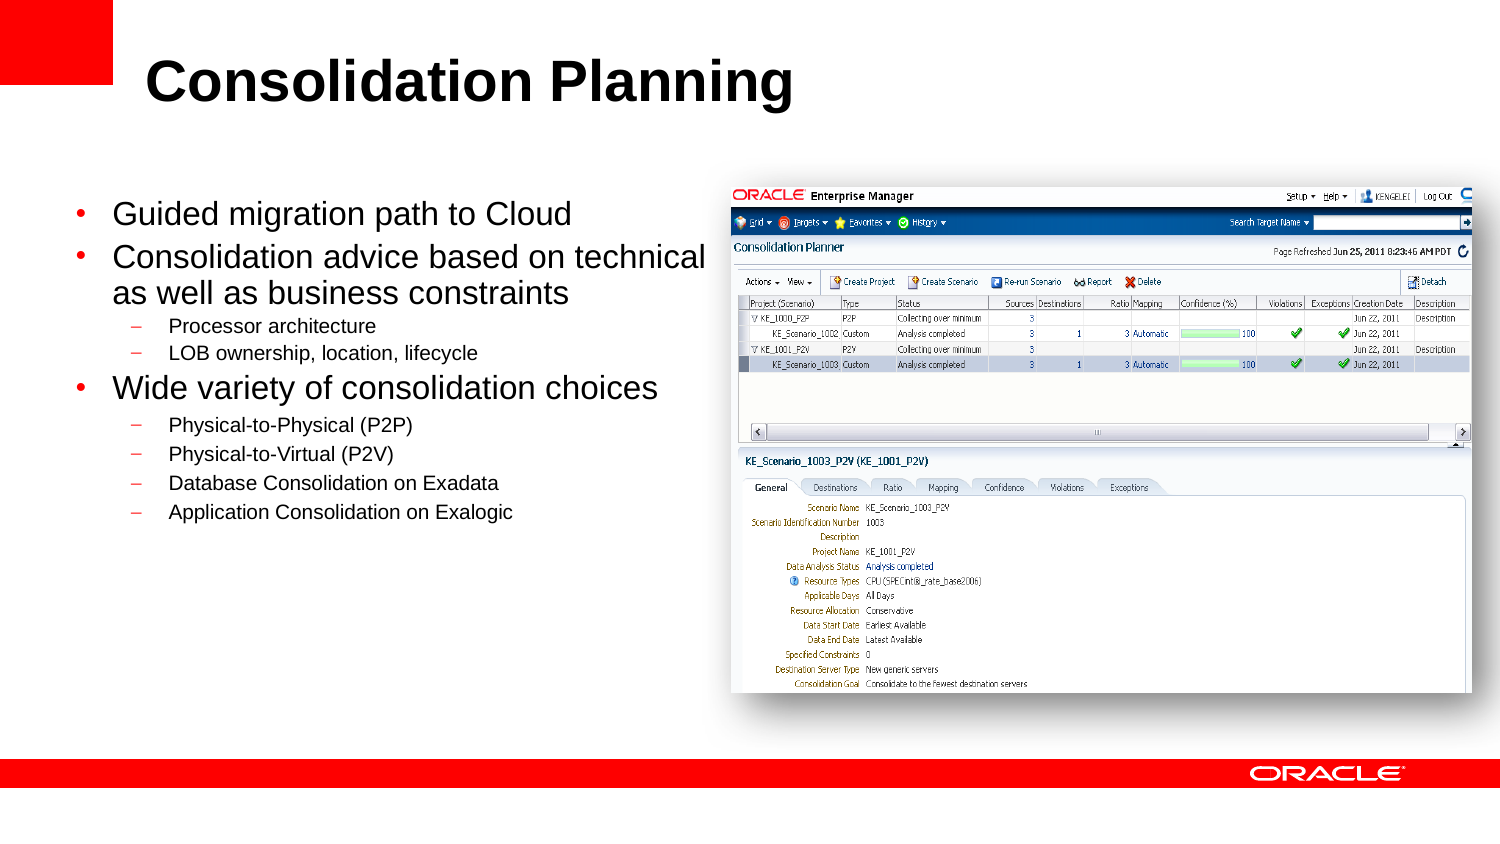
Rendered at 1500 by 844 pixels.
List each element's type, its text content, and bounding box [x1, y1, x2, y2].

title Consolidation Planning [145, 42, 1390, 149]
picture [0, 759, 1500, 788]
list Guided migration path to Cloud Consolidation advice based on technical as well as business constraints Processor architecture LOB ownership, location, lifecycle Wide variety of consolidation choices Physical-to-Physical (P2P) Physical-to-Virtual (P2V) Database Consolidation on Exadata Application Consolidation on Exalogic [74, 196, 743, 754]
picture [0, 0, 113, 85]
picture [731, 187, 1472, 693]
